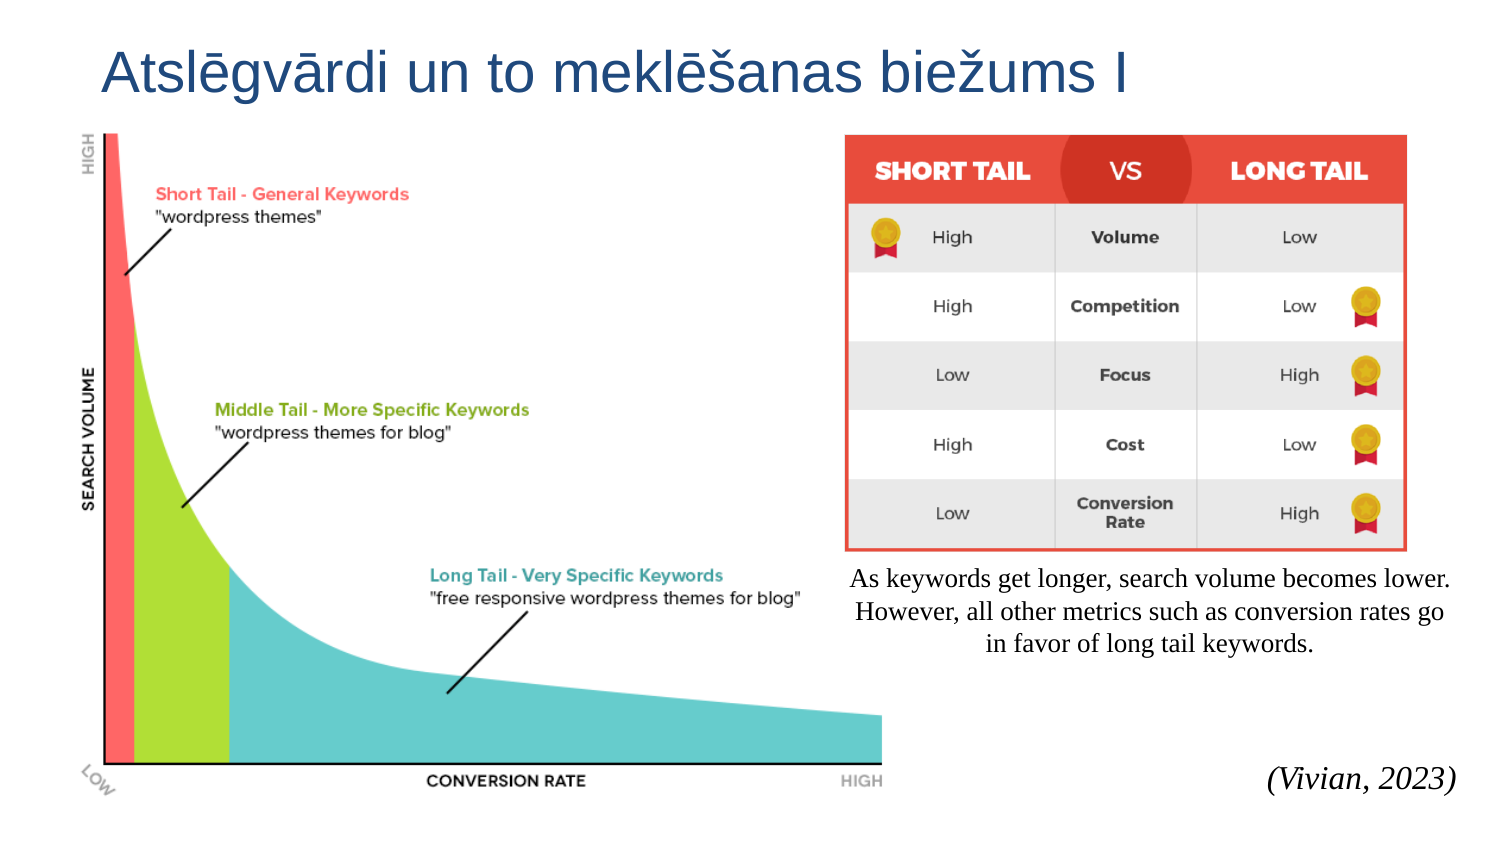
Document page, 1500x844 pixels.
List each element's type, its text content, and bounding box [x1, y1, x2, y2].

picture [0, 105, 1414, 820]
text_box (Vivian, 2023) [1160, 748, 1472, 804]
text_box Atslēgvārdi un to meklēšanas biežums I [86, 27, 1237, 113]
text_box As keywords get longer, search volume becomes lower. However, all other metrics such as conversion rates go in favor of long tail keywords. [956, 553, 1468, 666]
